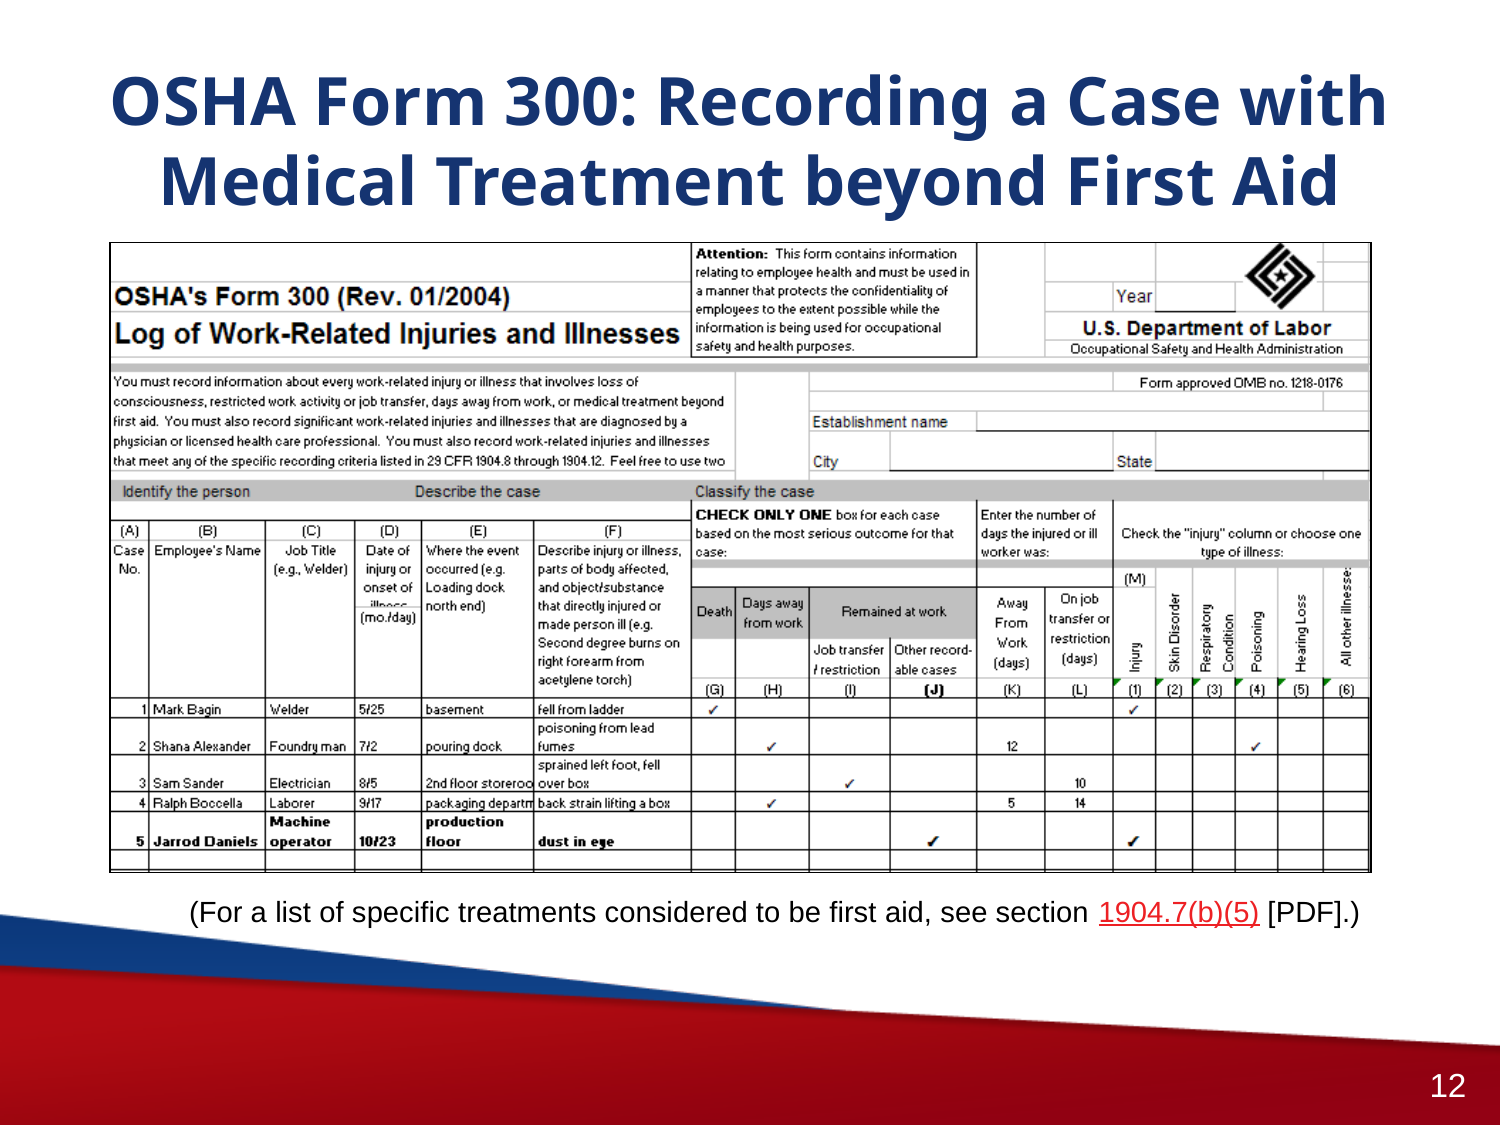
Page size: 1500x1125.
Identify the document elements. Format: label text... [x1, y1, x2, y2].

picture [110, 242, 1371, 873]
picture [0, 886, 1500, 1125]
title OSHA Form 300: Recording a Case with Medical Treatment beyond First Aid [74, 44, 1426, 233]
